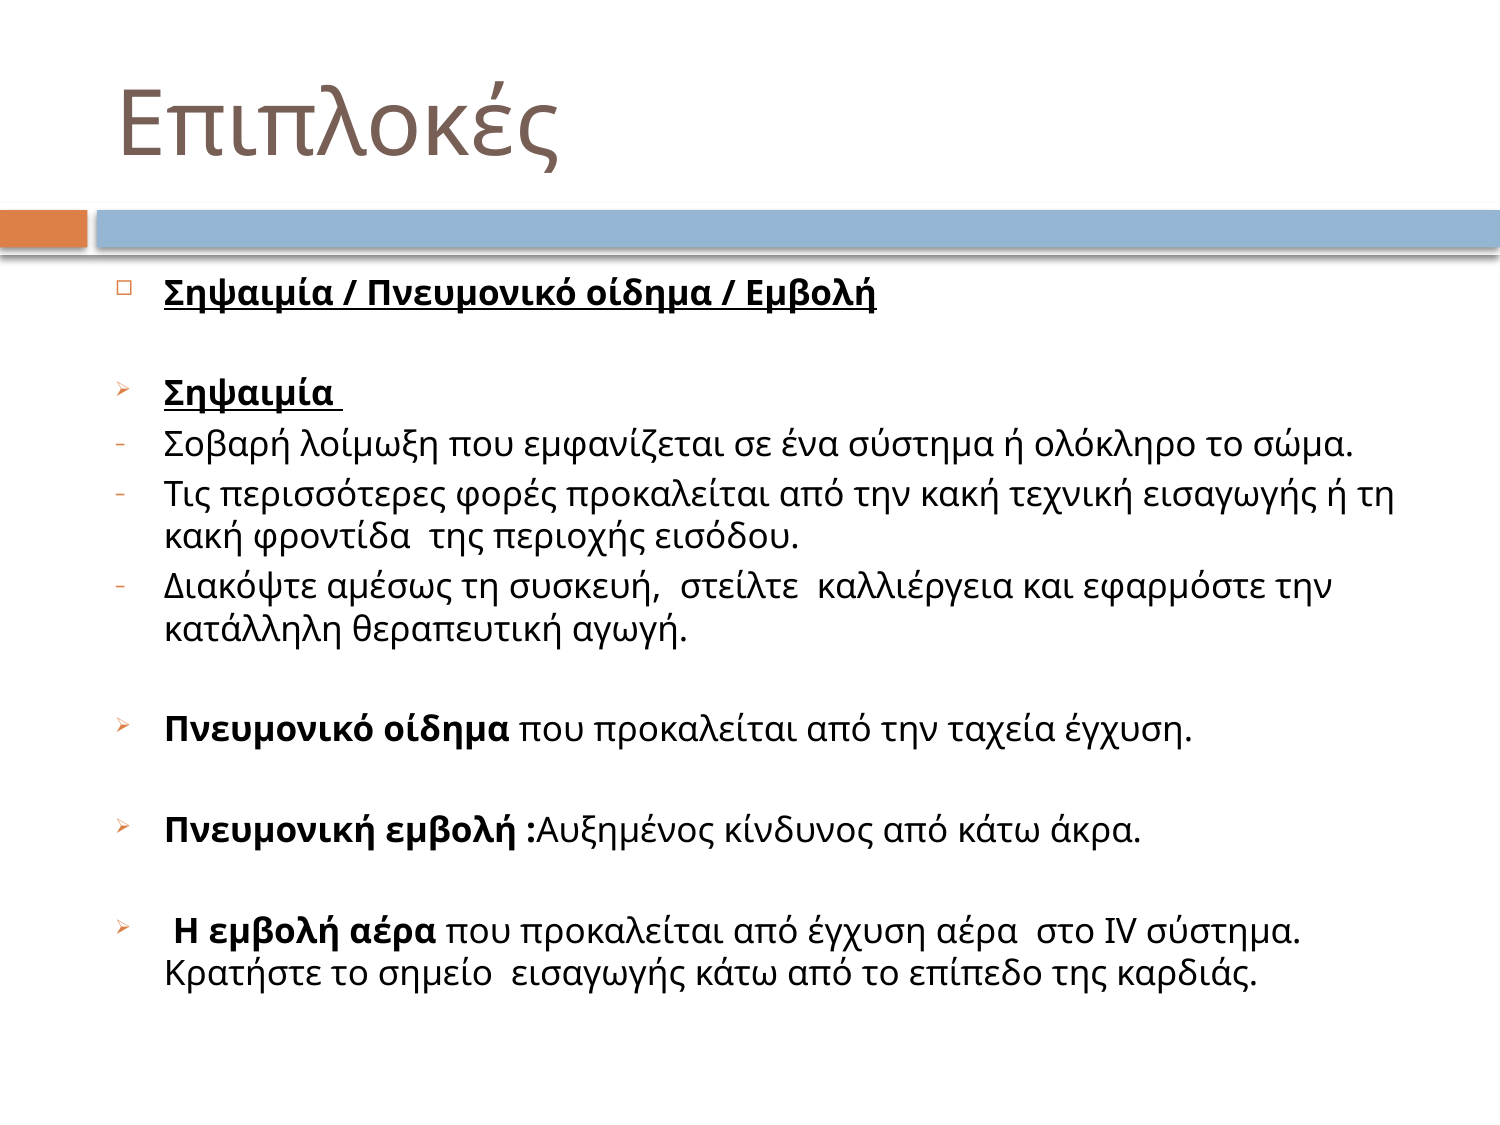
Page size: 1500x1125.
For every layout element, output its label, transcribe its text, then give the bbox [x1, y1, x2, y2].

list Σηψαιμία / Πνευμονικό οίδημα / Εμβολή Σηψαιμία Σοβαρή λοίμωξη που εμφανίζεται σε ένα σύστημα ή ολόκληρο το σώμα. Τις περισσότερες φορές προκαλείται από την κακή τεχνική εισαγωγής ή τη κακή φροντίδα της περιοχής εισόδου. Διακόψτε αμέσως τη συσκευή, στείλτε καλλιέργεια και εφαρμόστε την κατάλληλη θεραπευτική αγωγή. Πνευμονικό οίδημα που προκαλείται από την ταχεία έγχυση. Πνευμονική εμβολή :Αυξημένος κίνδυνος από κάτω άκρα. Η εμβολή αέρα που προκαλείται από έγχυση αέρα στο IV σύστημα. Κρατήστε το σημείο εισαγωγής κάτω από το επίπεδο της καρδιάς. [100, 262, 1438, 1000]
title Επιπλοκές [100, 37, 1438, 200]
